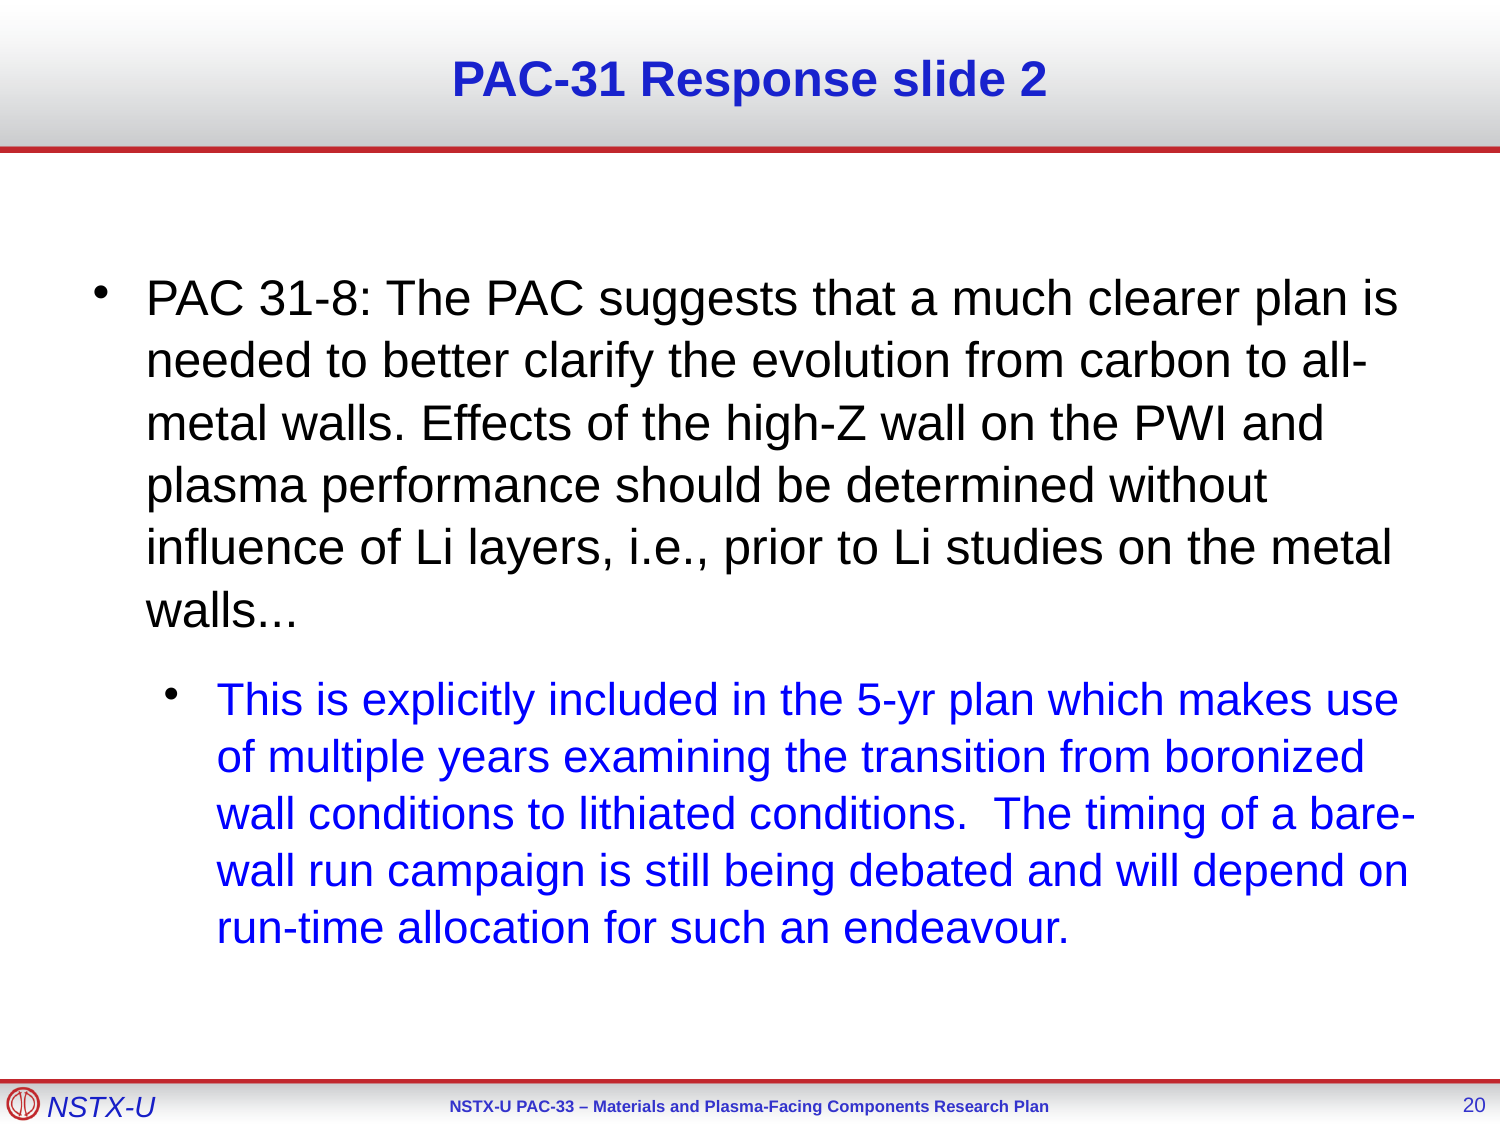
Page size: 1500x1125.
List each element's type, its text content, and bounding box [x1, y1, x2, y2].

list PAC 31-8: The PAC suggests that a much clearer plan is needed to better clarify the evolution from carbon to all-metal walls. Effects of the high-Z wall on the PWI and plasma performance should be determined without influence of Li layers, i.e., prior to Li studies on the metal walls... This is explicitly included in the 5-yr plan which makes use of multiple years examining the transition from boronized wall conditions to lithiated conditions. The timing of a bare-wall run campaign is still being debated and will depend on run-time allocation for such an endeavour. [74, 263, 1426, 992]
picture [0, 1079, 1500, 1125]
title PAC-31 Response slide 2 [0, 6, 1500, 143]
slide_number 20 [1315, 1090, 1487, 1118]
